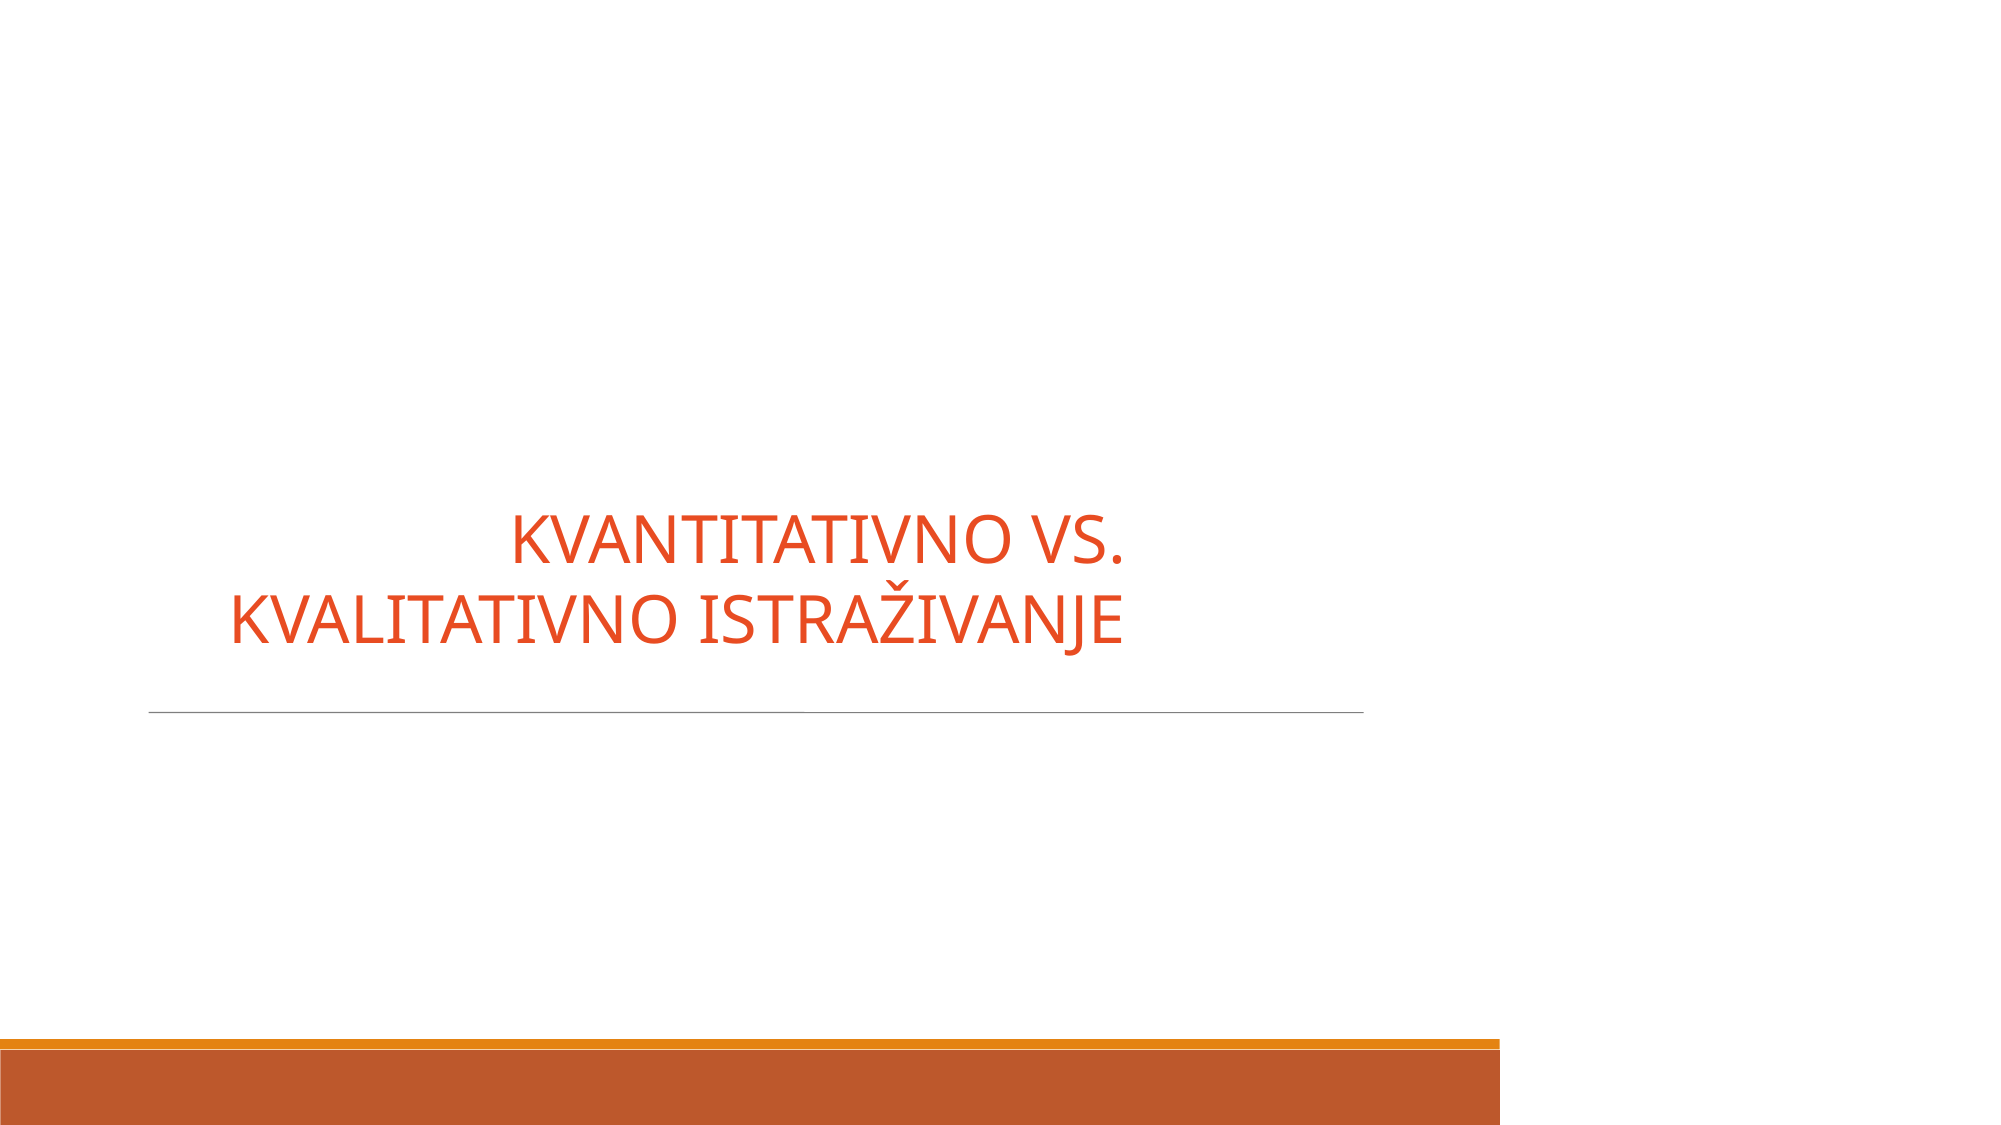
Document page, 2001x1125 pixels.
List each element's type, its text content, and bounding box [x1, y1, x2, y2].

text_box KVANTITATIVNO VS. KVALITATIVNO ISTRAŽIVANJE [185, 394, 1142, 665]
